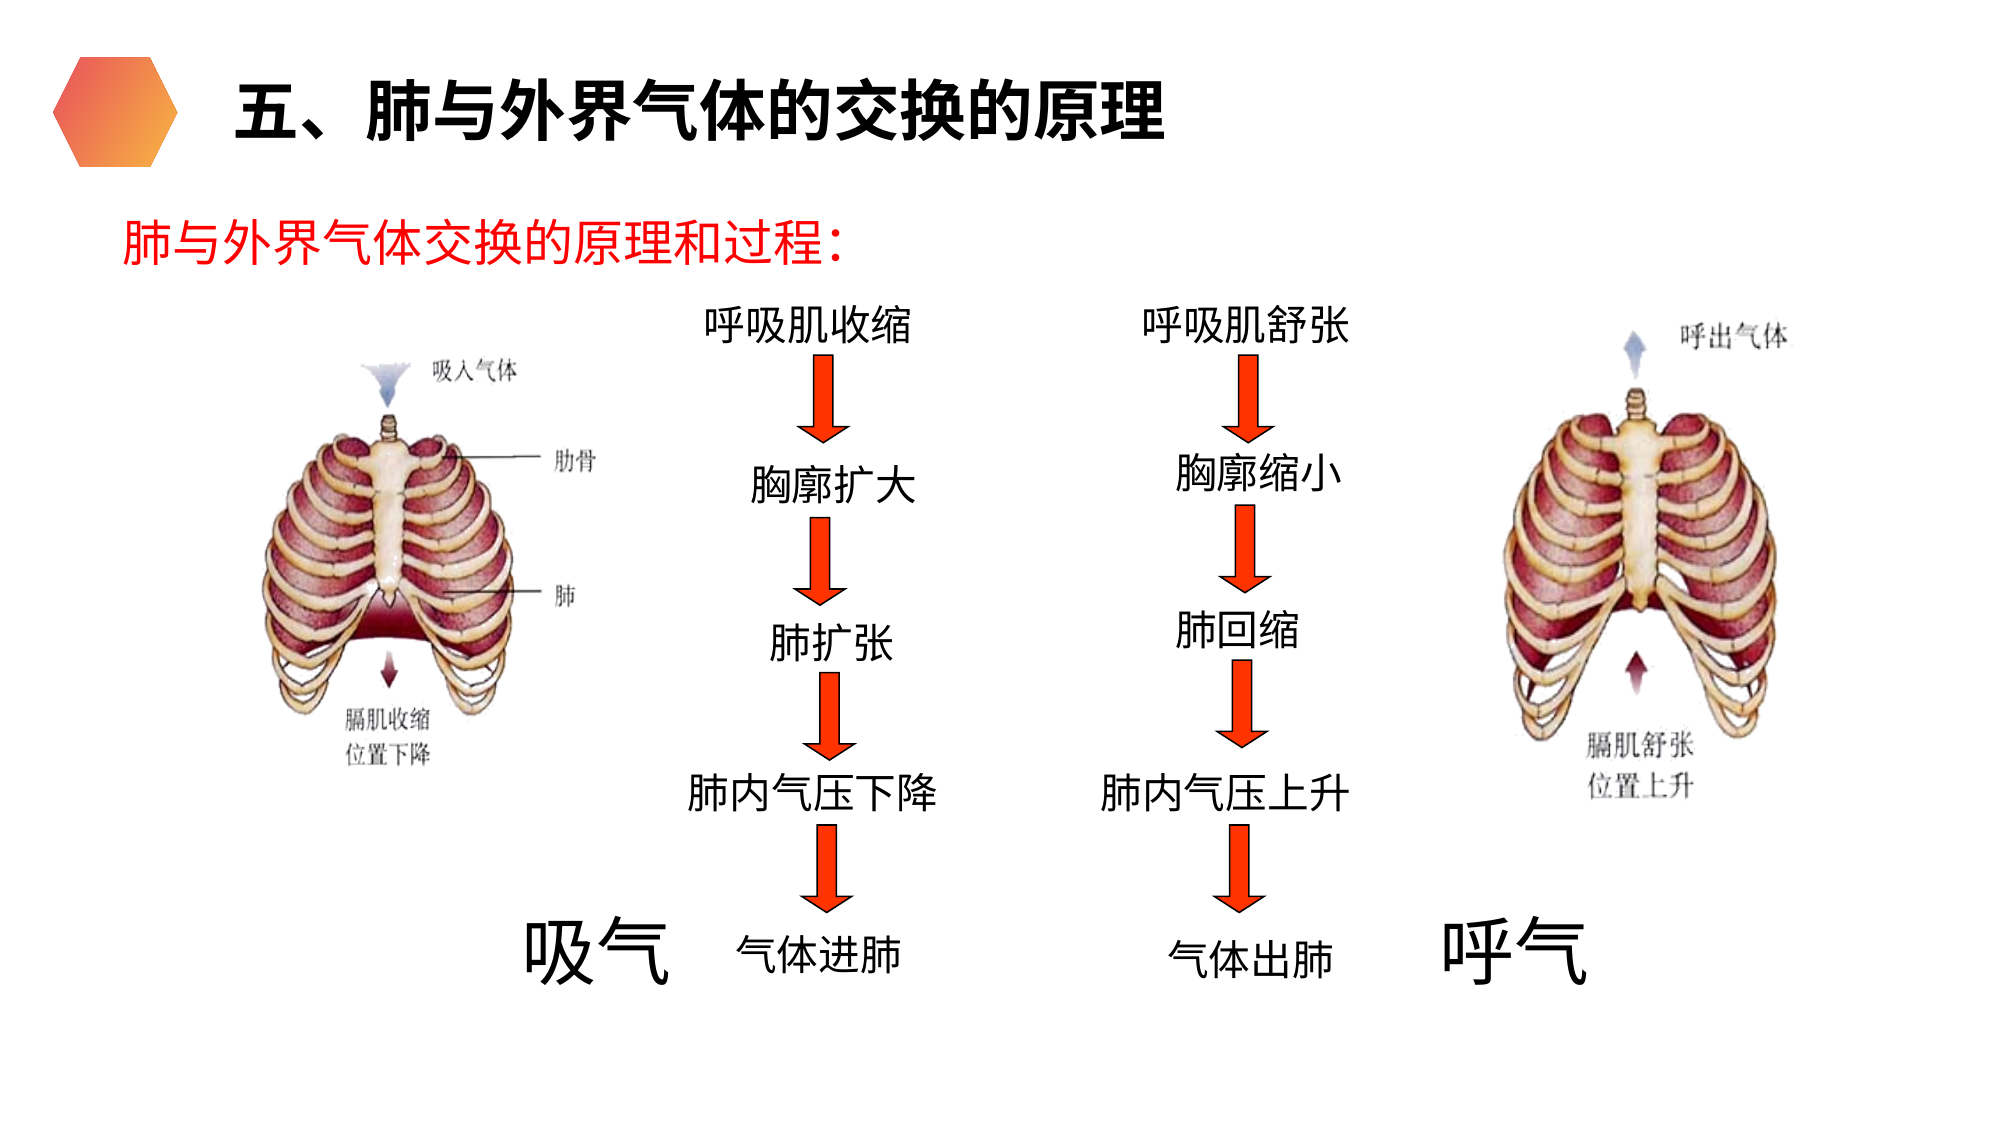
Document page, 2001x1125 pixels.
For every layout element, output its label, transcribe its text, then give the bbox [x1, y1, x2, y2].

text_box 肺与外界气体交换的原理和过程： [108, 204, 1446, 280]
text_box 气体出肺 [1152, 927, 1424, 990]
text_box [1220, 505, 1271, 593]
text_box 肺扩张 [754, 597, 1062, 686]
text_box 吸气 [506, 896, 687, 1002]
picture [245, 336, 596, 787]
text_box [1223, 355, 1274, 443]
text_box 胸廓扩大 [735, 440, 1058, 528]
text_box 五、肺与外界气体的交换的原理 [217, 61, 1182, 156]
text_box 呼吸肌舒张 [1126, 280, 1465, 368]
text_box 肺回缩 [1160, 585, 1467, 673]
text_box 呼吸肌收缩 [689, 280, 1027, 368]
text_box 肺内气压下降 [673, 747, 1057, 836]
text_box 气体进肺 [720, 922, 1012, 985]
text_box 肺内气压上升 [1085, 747, 1470, 836]
text_box 呼气 [1424, 896, 1605, 1002]
picture [1482, 302, 1820, 828]
text_box 胸廓缩小 [1160, 427, 1482, 516]
text_box [1214, 825, 1265, 913]
text_box [1217, 660, 1268, 748]
text_box [801, 825, 852, 913]
text_box [795, 517, 846, 606]
text_box [798, 355, 849, 443]
text_box [804, 672, 855, 761]
